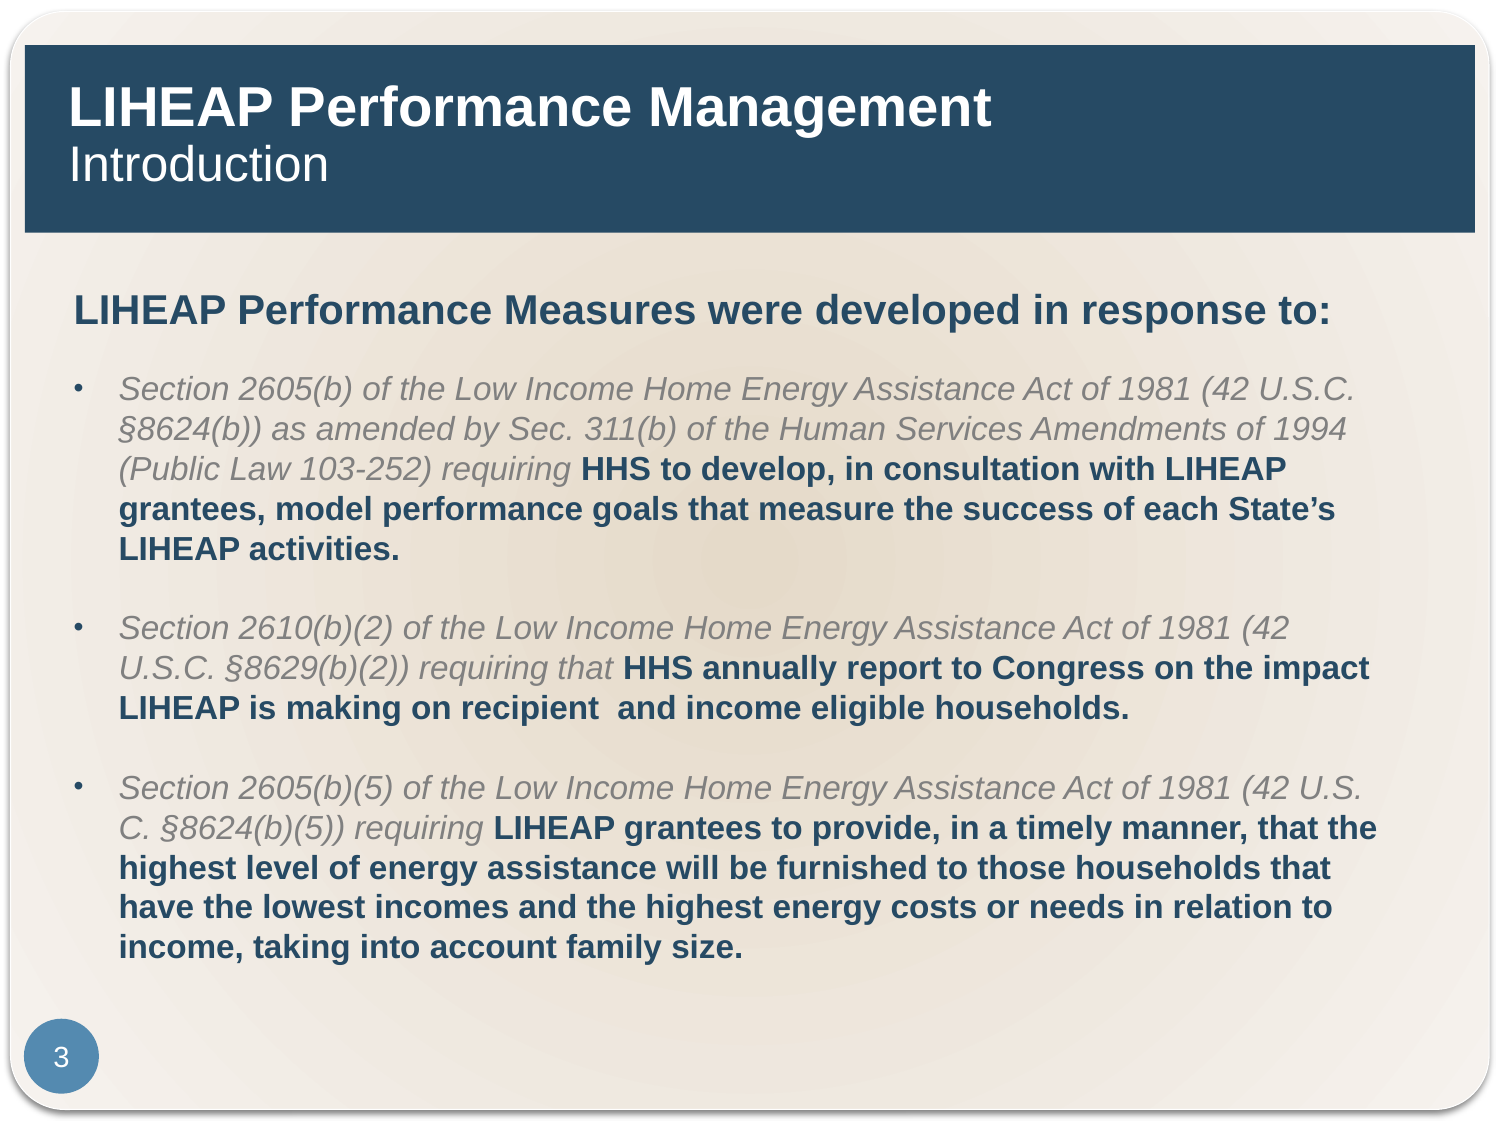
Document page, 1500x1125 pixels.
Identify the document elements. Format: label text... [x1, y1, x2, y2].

slide_number 3 [23, 1018, 99, 1094]
list LIHEAP Performance Measures were developed in response to: Section 2605(b) of the Low Income Home Energy Assistance Act of 1981 (42 U.S.C. §8624(b)) as amended by Sec. 311(b) of the Human Services Amendments of 1994 (Public Law 103-252) requiring HHS to develop, in consultation with LIHEAP grantees, model performance goals that measure the success of each State’s LIHEAP activities. Section 2610(b)(2) of the Low Income Home Energy Assistance Act of 1981 (42 U.S.C. §8629(b)(2)) requiring that HHS annually report to Congress on the impact LIHEAP is making on recipient and income eligible households. Section 2605(b)(5) of the Low Income Home Energy Assistance Act of 1981 (42 U.S. C. §8624(b)(5)) requiring LIHEAP grantees to provide, in a timely manner, that the highest level of energy assistance will be furnished to those households that have the lowest incomes and the highest energy costs or needs in relation to income, taking into account family size. [58, 275, 1398, 1007]
title LIHEAP Performance Management Introduction [24, 45, 1475, 233]
